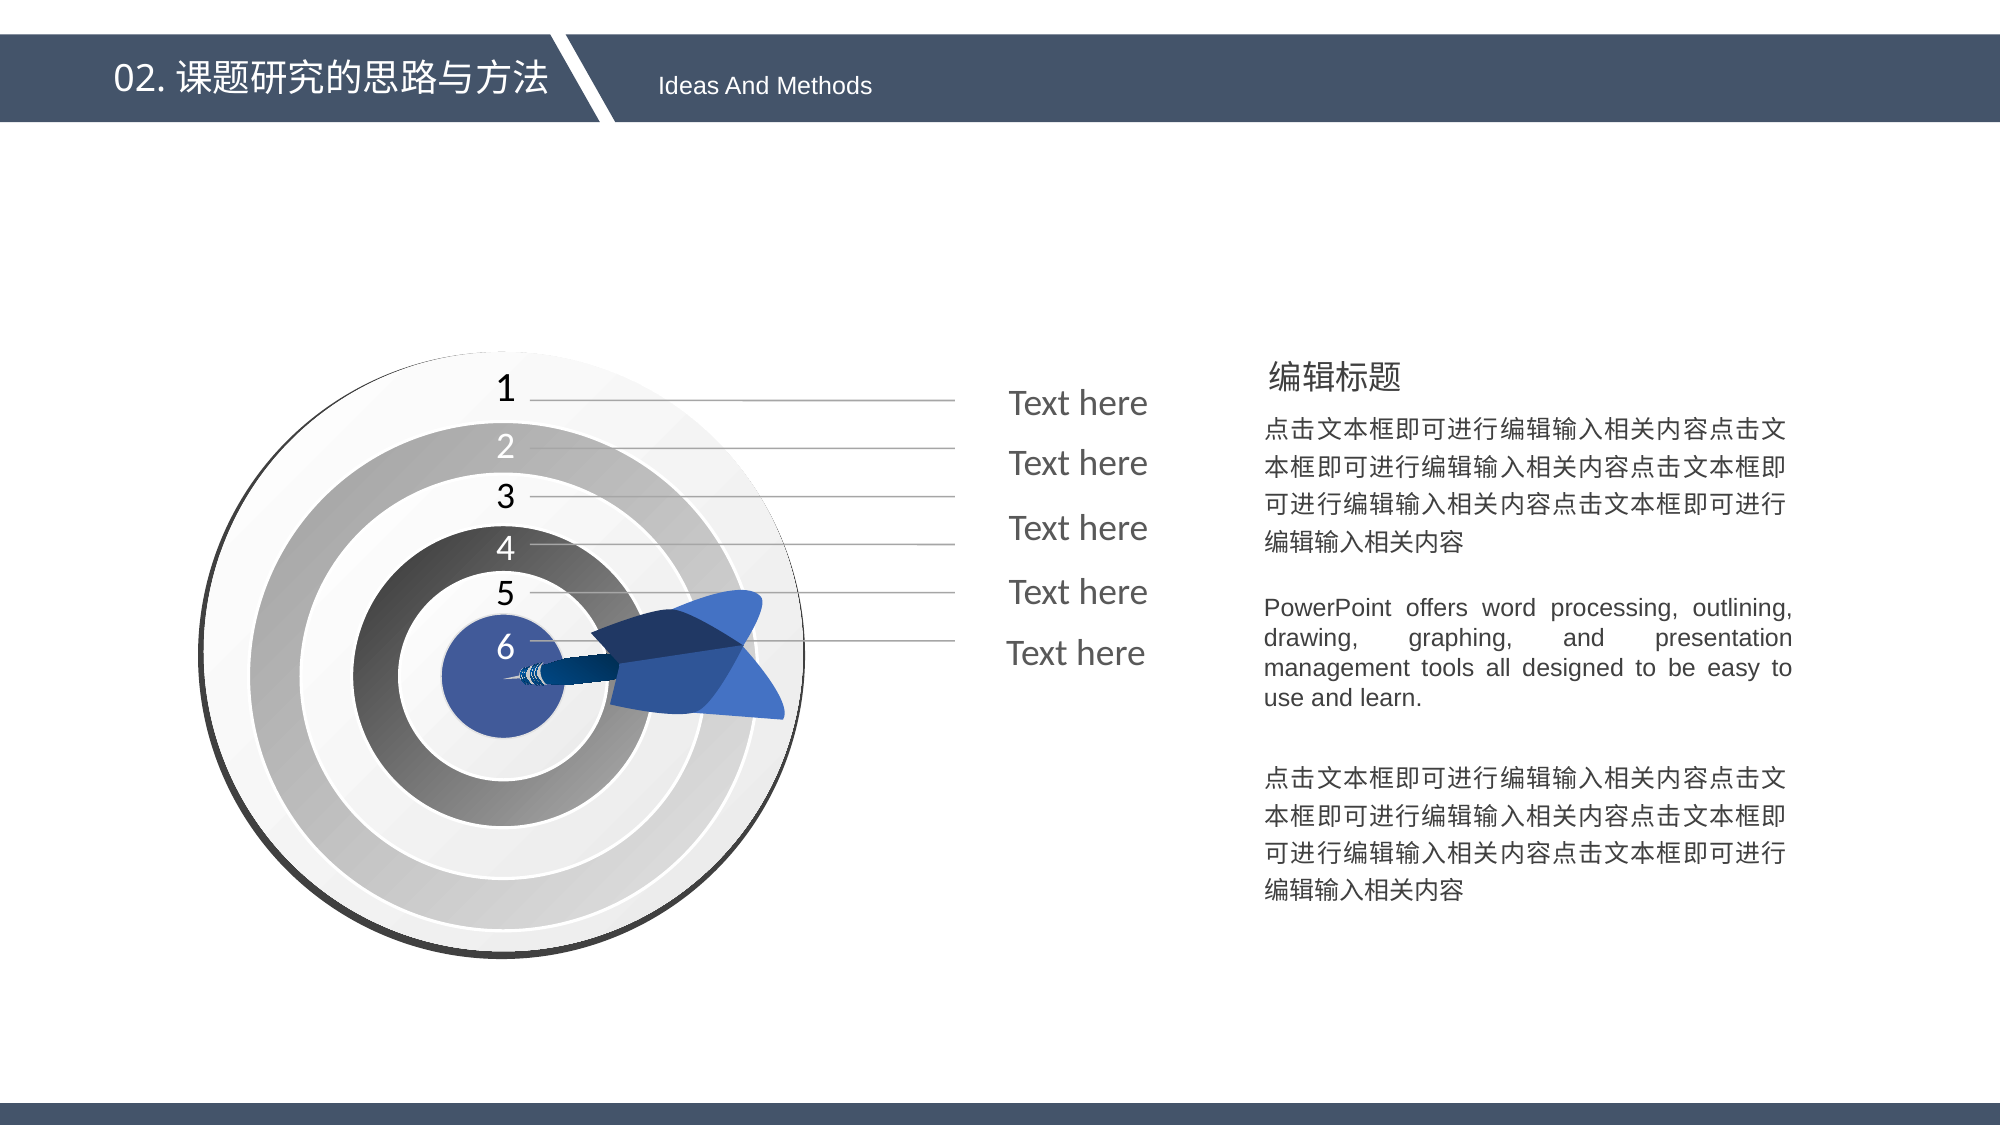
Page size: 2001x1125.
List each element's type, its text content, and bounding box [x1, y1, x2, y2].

text_box 02.课题研究的思路与方法 [0, 47, 739, 107]
text_box [0, 33, 559, 47]
text_box [563, 33, 2000, 124]
text_box [0, 107, 602, 124]
text_box [0, 1102, 2000, 1125]
text_box Ideas And Methods [353, 62, 1178, 107]
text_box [197, 348, 1802, 959]
